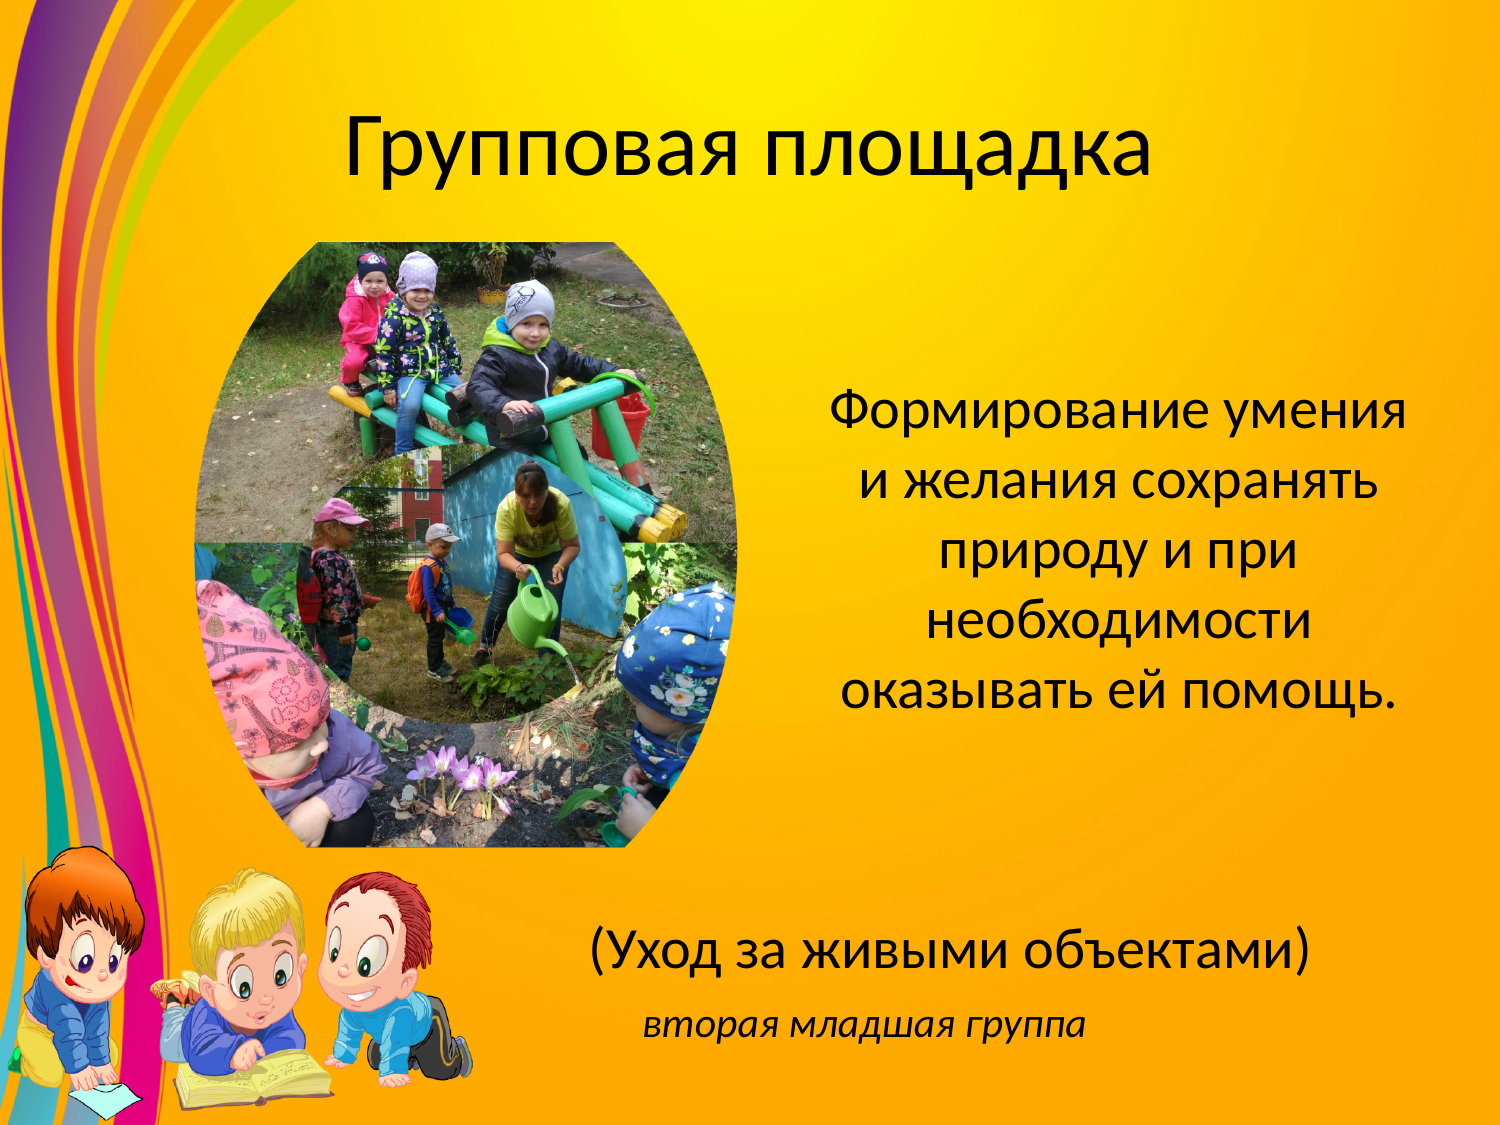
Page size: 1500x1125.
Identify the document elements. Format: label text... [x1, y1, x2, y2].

title Групповая площадка [864, 45, 1425, 233]
text_box (Уход за живыми объектами) вторая младшая группа [574, 902, 1395, 1057]
picture [0, 0, 1500, 1125]
text_box Формирование умения и желания сохранять природу и при необходимости оказывать ей помощь. [870, 363, 1489, 728]
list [58, 46, 864, 993]
